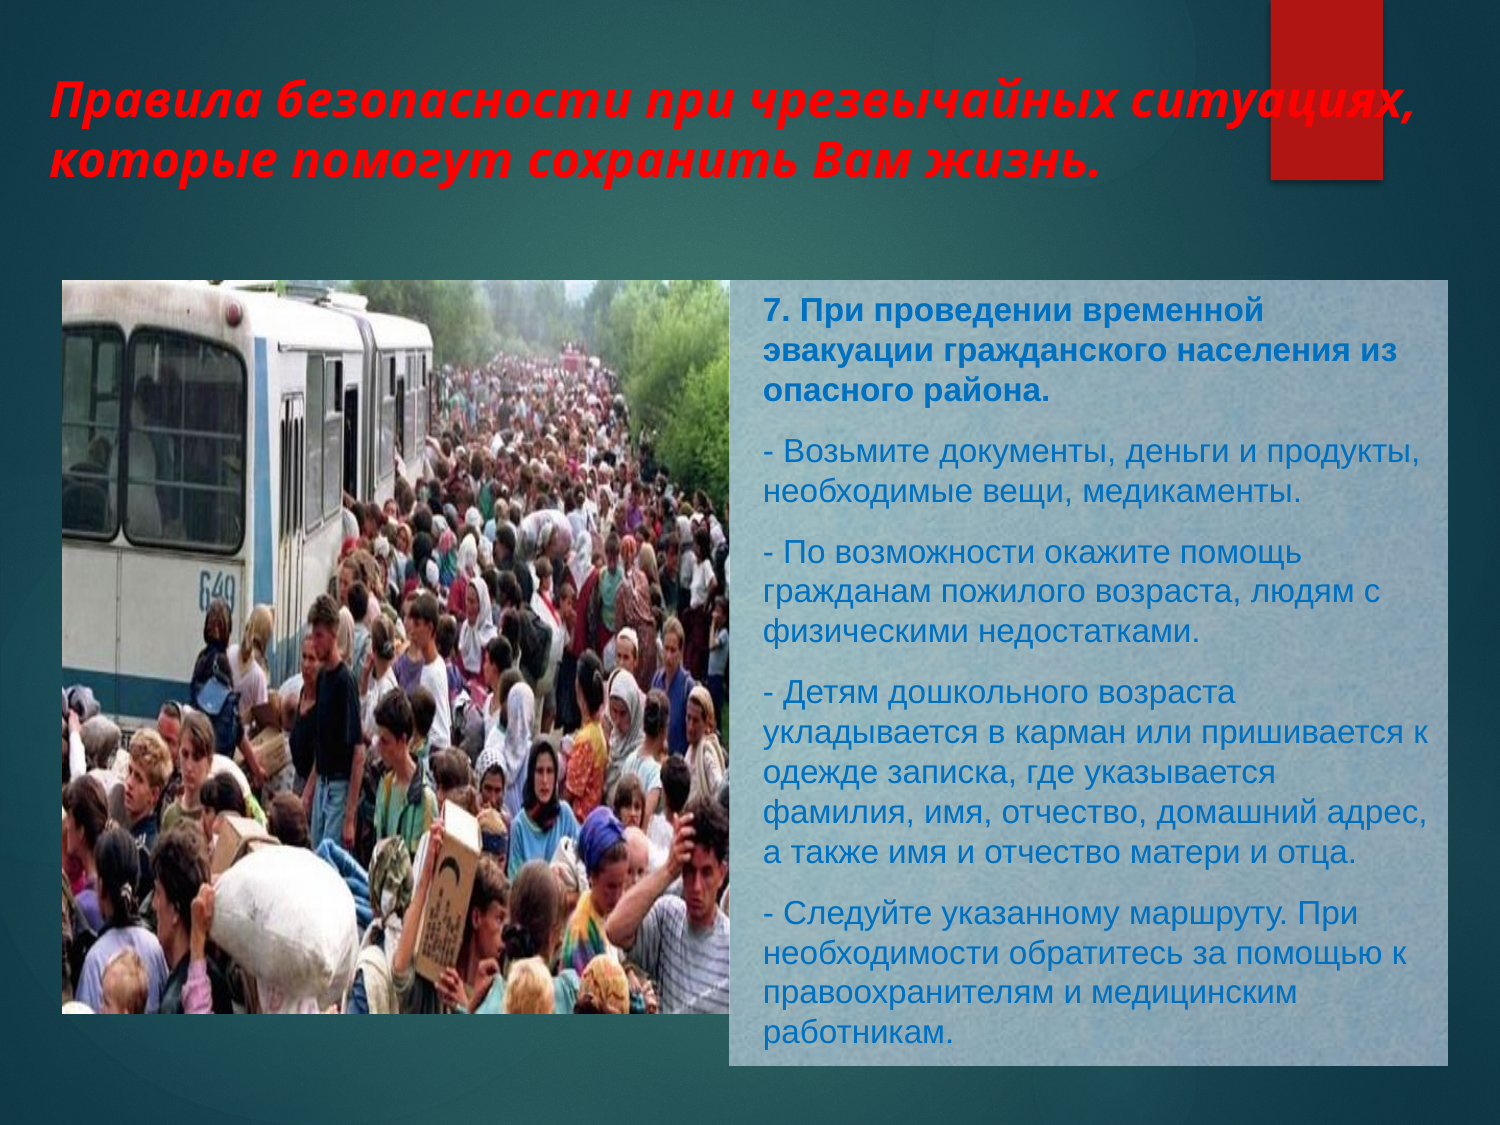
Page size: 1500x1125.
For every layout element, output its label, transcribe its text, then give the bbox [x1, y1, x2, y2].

list 7. При проведении временной эвакуации гражданского населения из опасного района. - Возьмите документы, деньги и продукты, необходимые вещи, медикаменты. - По возможности окажите помощь гражданам пожилого возраста, людям с физическими недостатками. - Детям дошкольного возраста укладывается в карман или пришивается к одежде записка, где указывается фамилия, имя, отчество, домашний адрес, а также имя и отчество матери и отца. - Следуйте указанному маршруту. При необходимости обратитесь за помощью к правоохранителям и медицинским работникам. [729, 280, 1448, 1066]
picture [62, 280, 730, 1014]
title Правила безопасности при чрезвычайных ситуациях, которые помогут сохранить Вам жизнь. [34, 59, 1468, 278]
